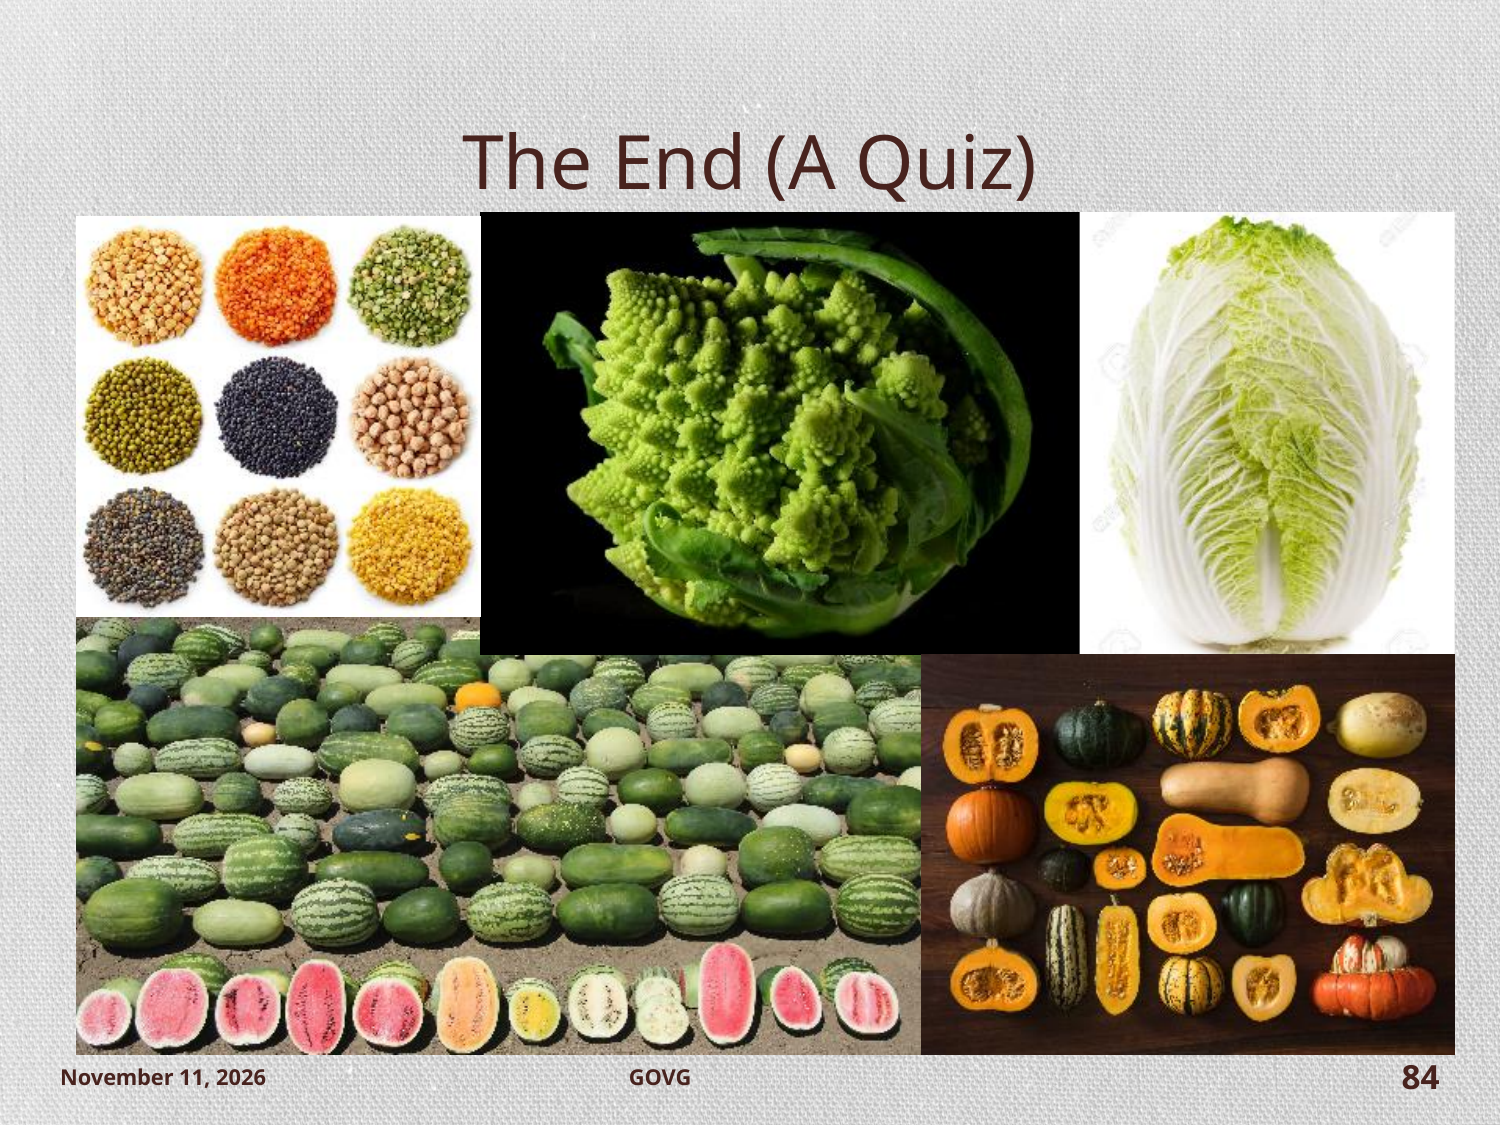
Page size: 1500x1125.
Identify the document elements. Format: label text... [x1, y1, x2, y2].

picture [76, 212, 1455, 1055]
title The End (A Quiz) [45, 37, 1455, 213]
slide_number 84 [1310, 1065, 1455, 1103]
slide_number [45, 1054, 396, 1103]
footer GOVG [614, 1065, 1285, 1103]
